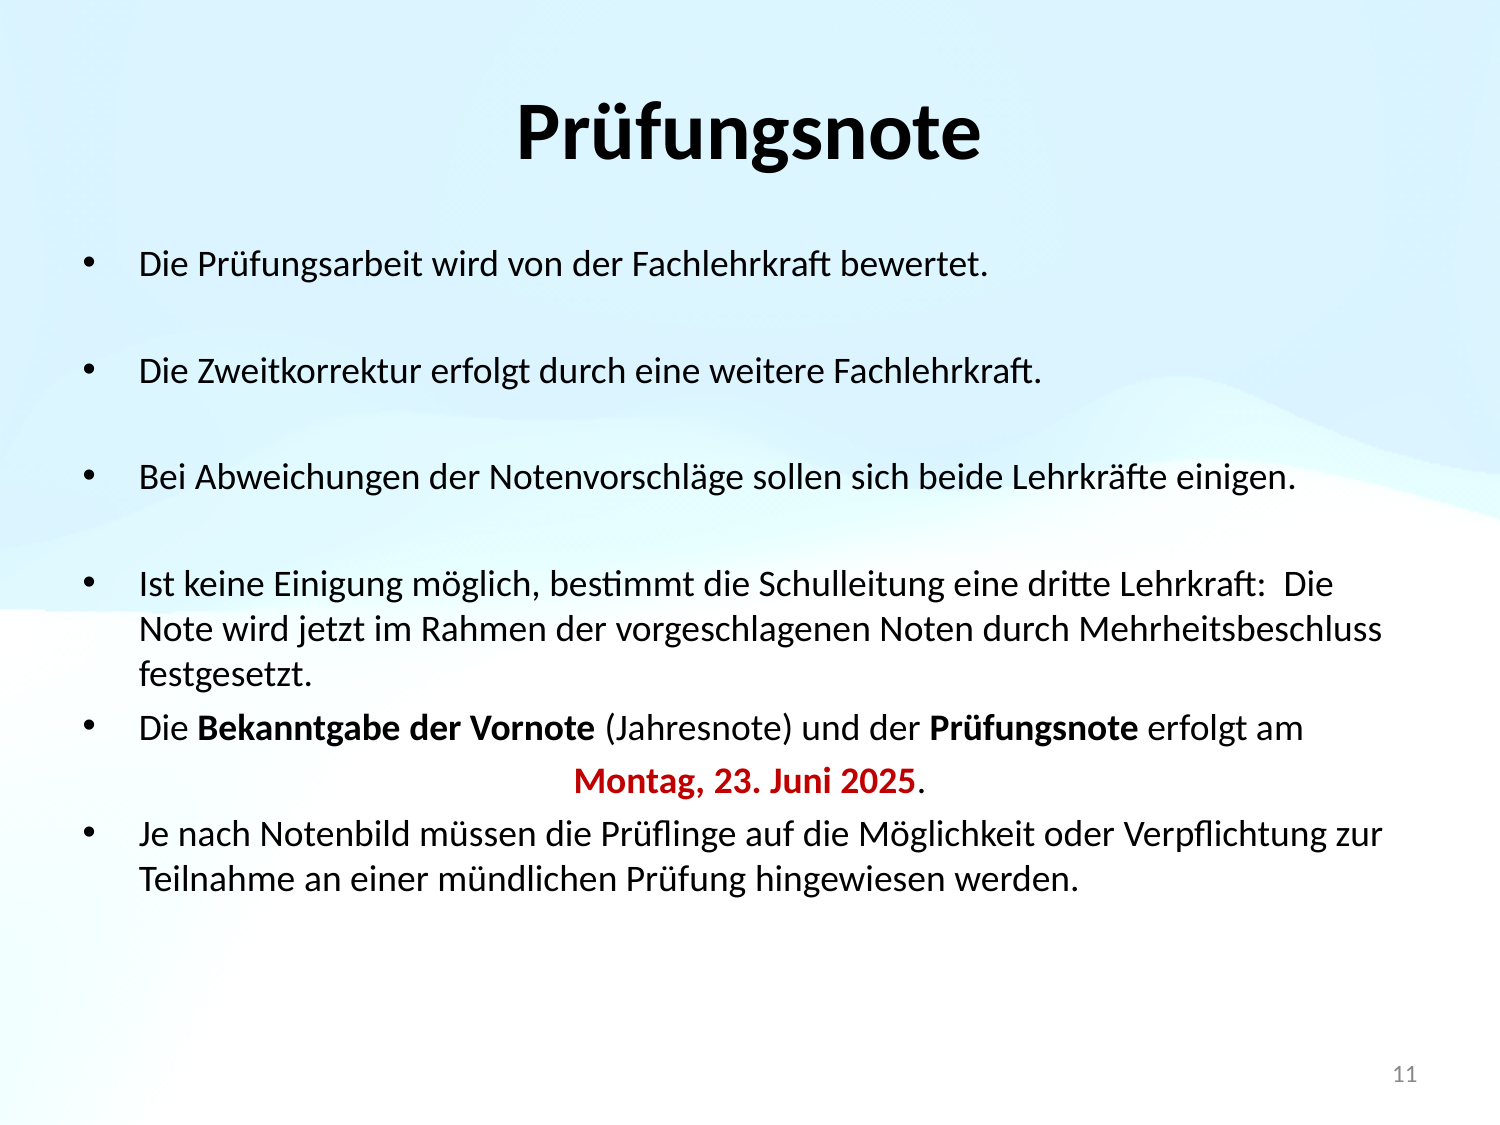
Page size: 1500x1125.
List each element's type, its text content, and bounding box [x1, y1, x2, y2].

picture [0, 0, 1500, 1125]
slide_number 11 [1382, 1051, 1426, 1094]
title Prüfungsnote [74, 44, 1426, 209]
list Die Prüfungsarbeit wird von der Fachlehrkraft bewertet. Die Zweitkorrektur erfolgt durch eine weitere Fachlehrkraft. Bei Abweichungen der Notenvorschläge sollen sich beide Lehrkräfte einigen. Ist keine Einigung möglich, bestimmt die Schulleitung eine dritte Lehrkraft: Die Note wird jetzt im Rahmen der vorgeschlagenen Noten durch Mehrheitsbeschluss festgesetzt. Die Bekanntgabe der Vornote (Jahresnote) und der Prüfungsnote erfolgt am Montag, 23. Juni 2025. Je nach Notenbild müssen die Prüflinge auf die Möglichkeit oder Verpflichtung zur Teilnahme an einer mündlichen Prüfung hingewiesen werden. [74, 231, 1426, 1006]
